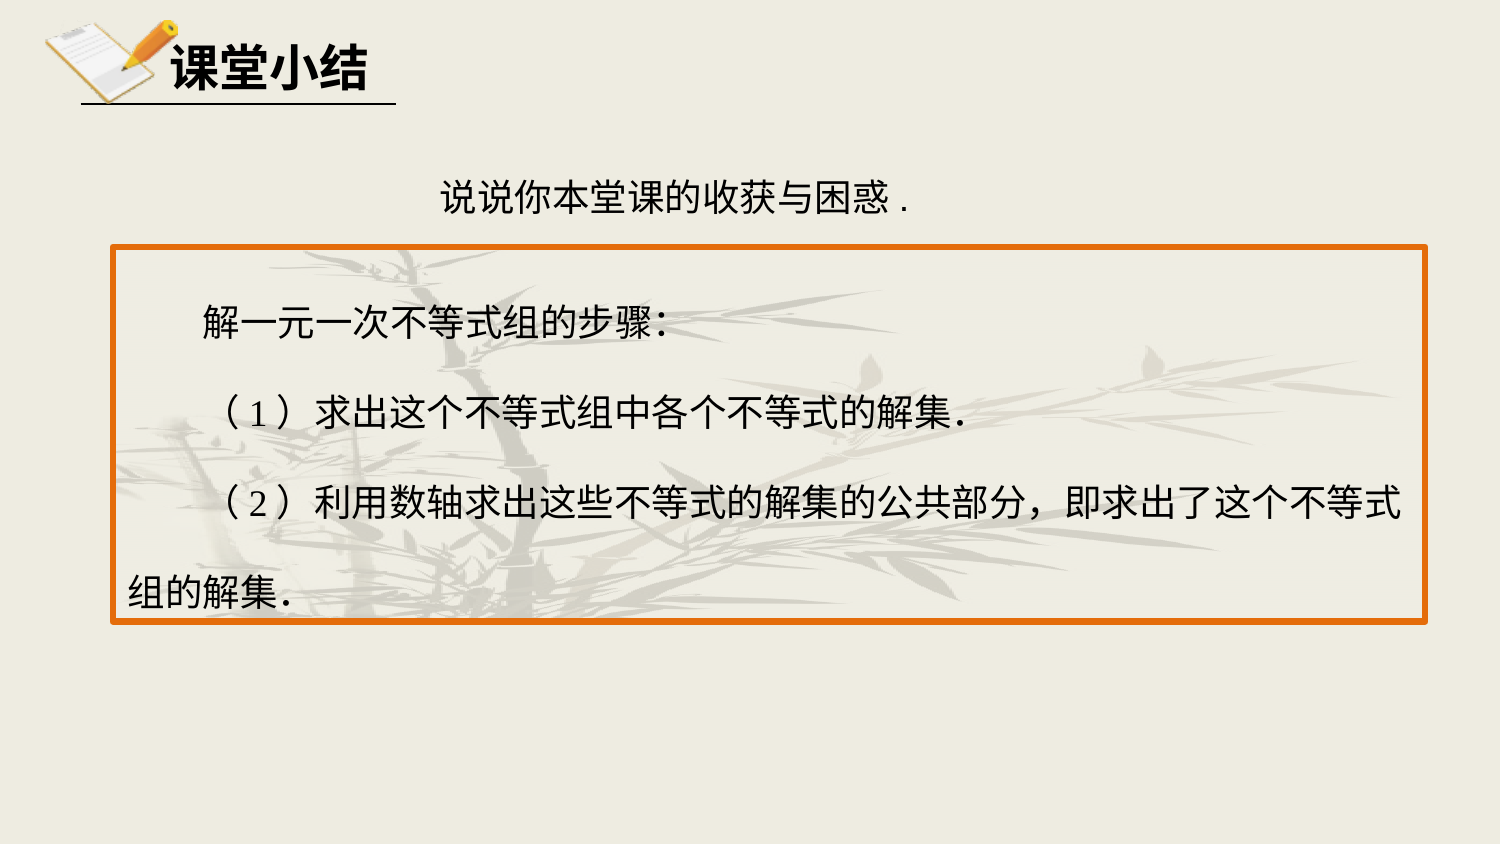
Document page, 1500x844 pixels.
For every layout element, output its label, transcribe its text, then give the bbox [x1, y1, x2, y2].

text_box 说说你本堂课的收获与困惑. [424, 144, 970, 227]
text_box [1299, 222, 1338, 246]
text_box 解一元一次不等式组的步骤： （1）求出这个不等式组中各个不等式的解集． （2）利用数轴求出这些不等式的解集的公共部分，即求出了这个不等式组的解集． [112, 246, 1426, 622]
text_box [44, 19, 396, 105]
